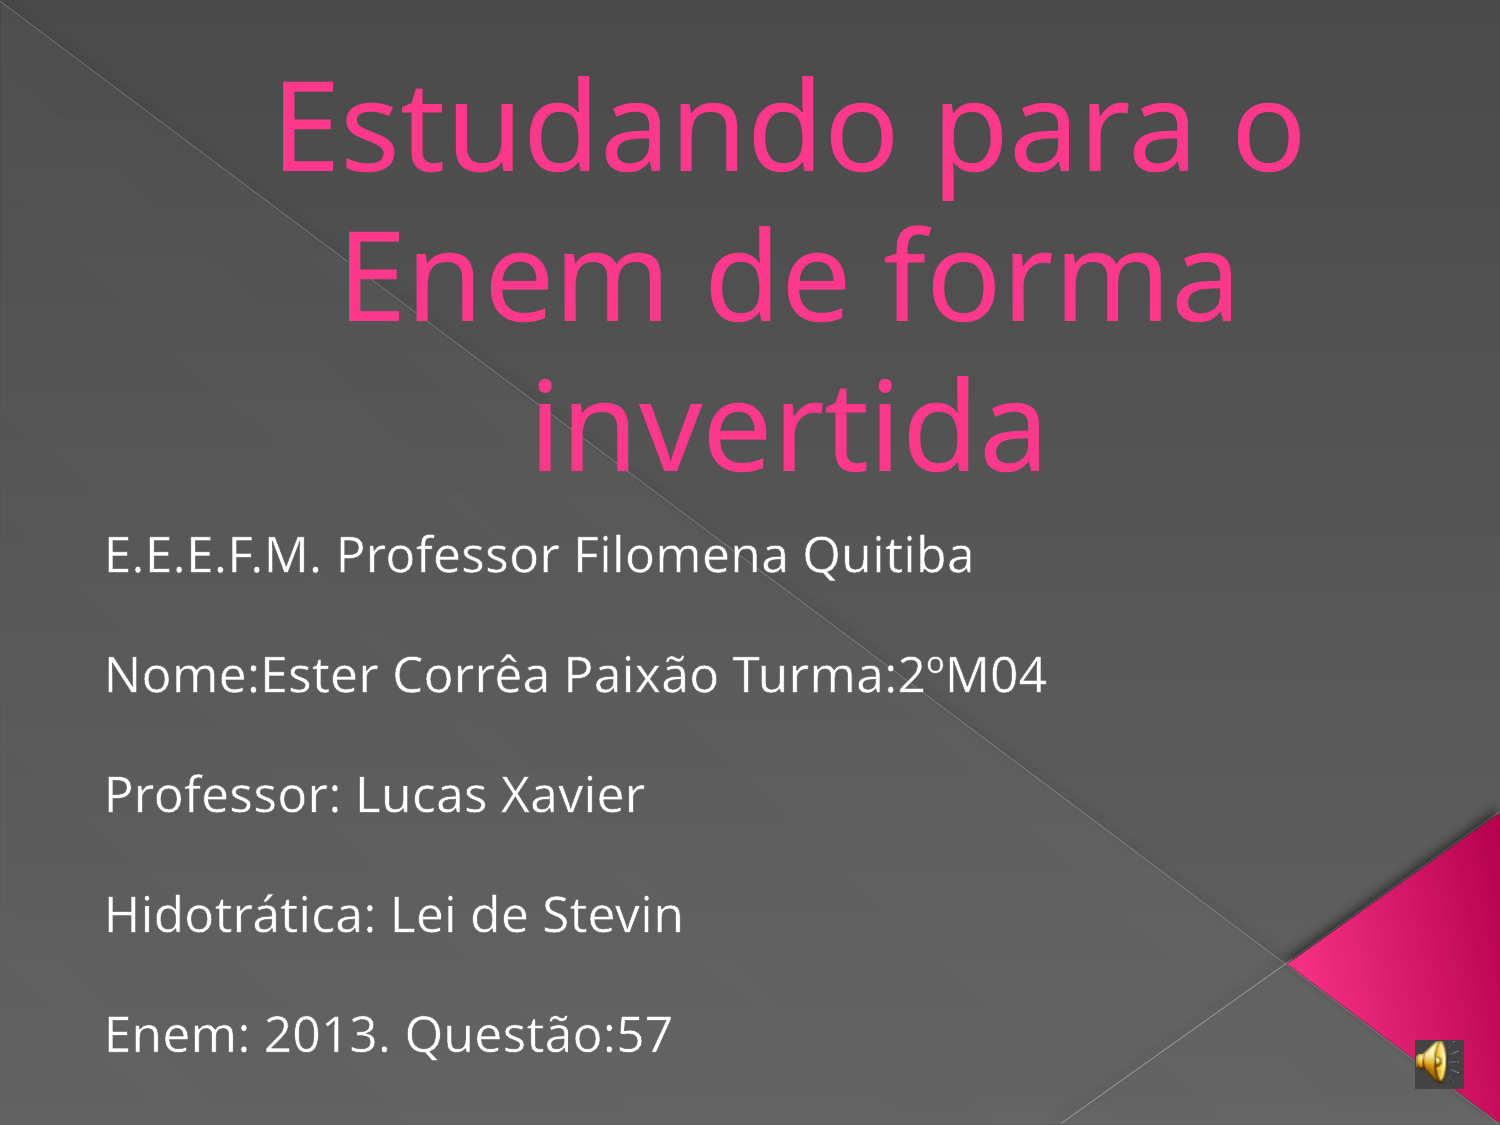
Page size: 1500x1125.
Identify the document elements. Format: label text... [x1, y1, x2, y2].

picture [1414, 1039, 1465, 1090]
title Estudando para o Enem de forma invertida [88, 78, 1412, 504]
subtitle E.E.E.F.M. Professor Filomena Quitiba Nome:Ester Corrêa Paixão Turma:2ºM04 Professor: Lucas Xavier Hidotrática: Lei de Stevin Enem: 2013. Questão:57 [88, 515, 1412, 1071]
